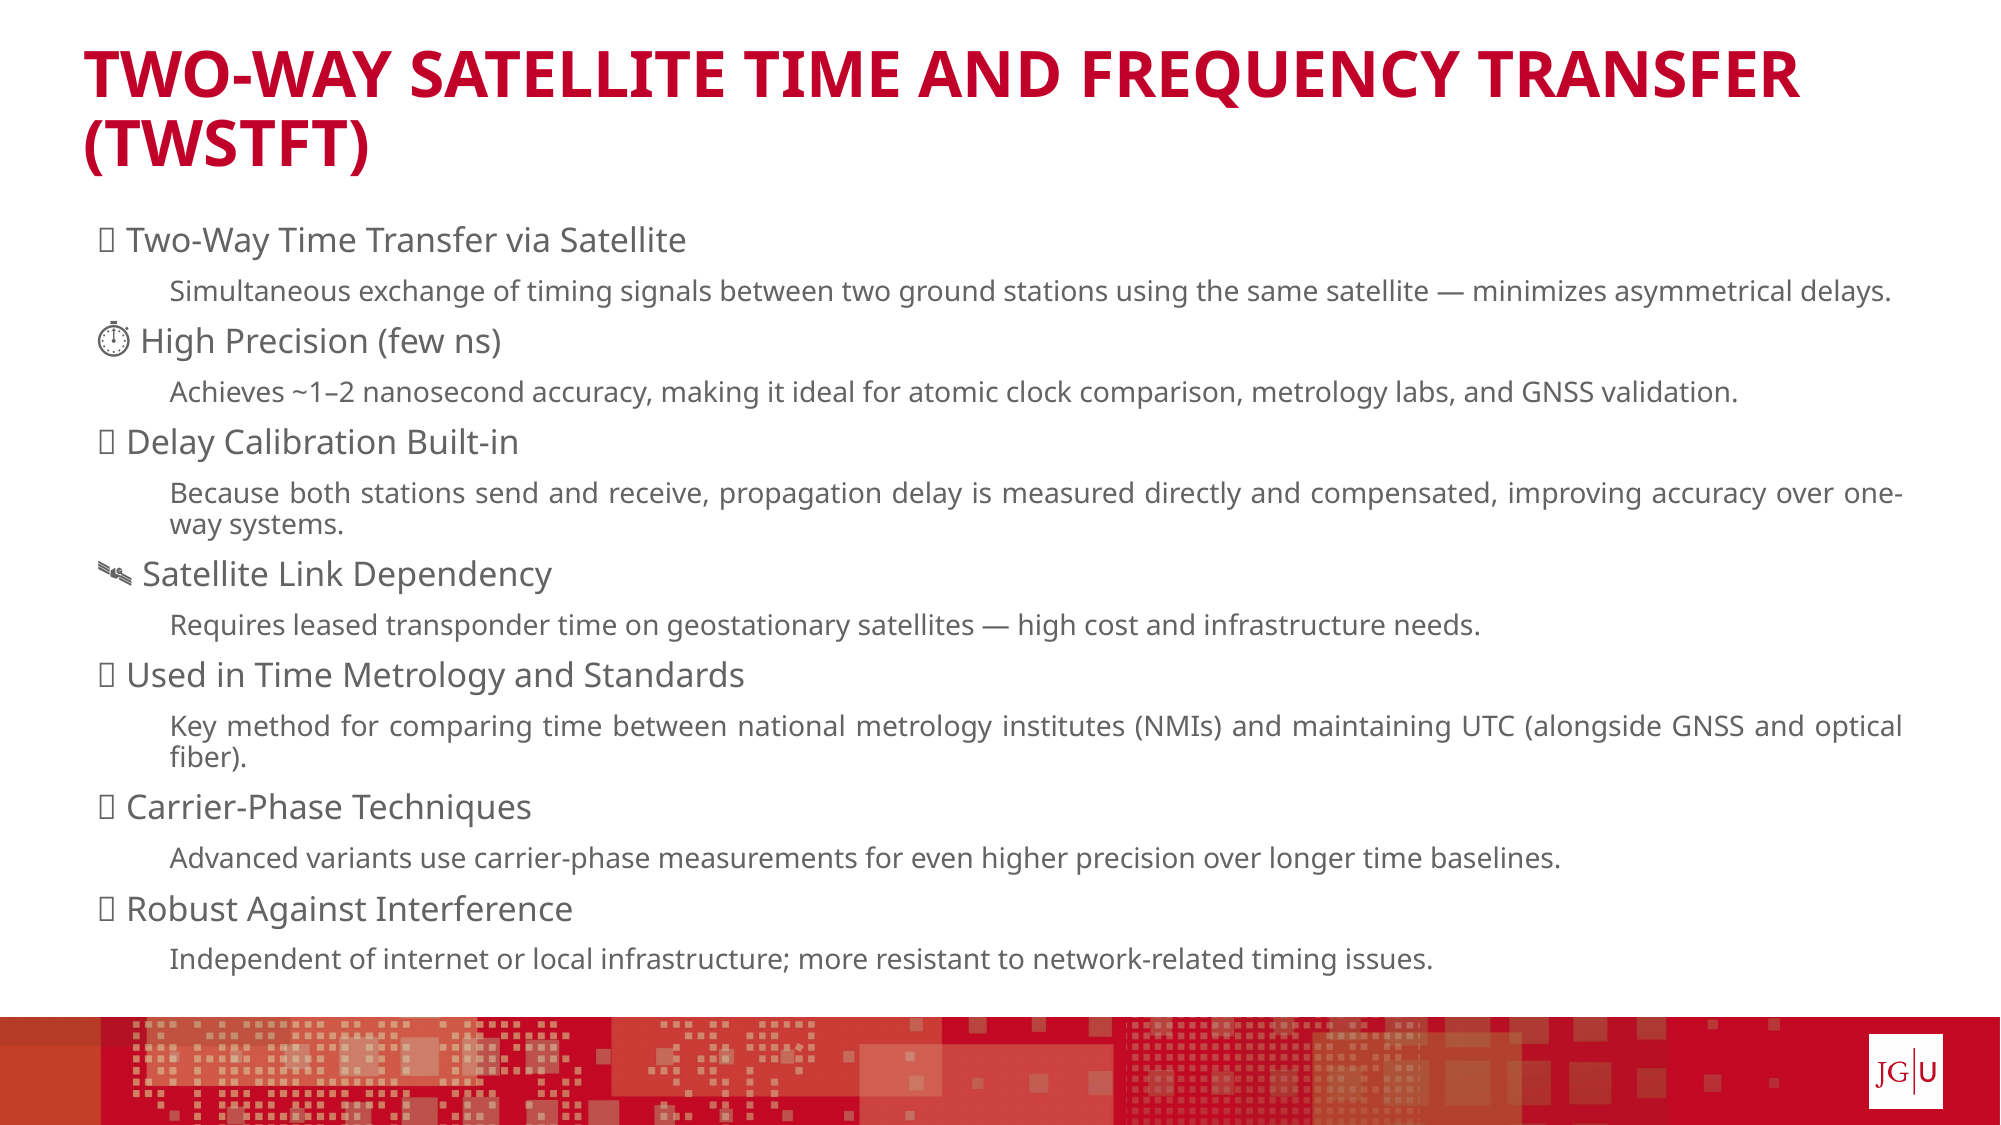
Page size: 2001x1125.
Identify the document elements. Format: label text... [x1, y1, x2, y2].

title Two-Way Satellite Time and Frequency Transfer (TWSTFT) [68, 34, 1932, 190]
subtitle 🔁 Two-Way Time Transfer via Satellite Simultaneous exchange of timing signals between two ground stations using the same satellite — minimizes asymmetrical delays. ⏱ High Precision (few ns) Achieves ~1–2 nanosecond accuracy, making it ideal for atomic clock comparison, metrology labs, and GNSS validation. 🧭 Delay Calibration Built-in Because both stations send and receive, propagation delay is measured directly and compensated, improving accuracy over one-way systems. 🛰️ Satellite Link Dependency Requires leased transponder time on geostationary satellites — high cost and infrastructure needs. 🧪 Used in Time Metrology and Standards Key method for comparing time between national metrology institutes (NMIs) and maintaining UTC (alongside GNSS and optical fiber). 📶 Carrier-Phase Techniques Advanced variants use carrier-phase measurements for even higher precision over longer time baselines. 🧷 Robust Against Interference Independent of internet or local infrastructure; more resistant to network-related timing issues. [81, 215, 1919, 1013]
picture [0, 1017, 2000, 1125]
